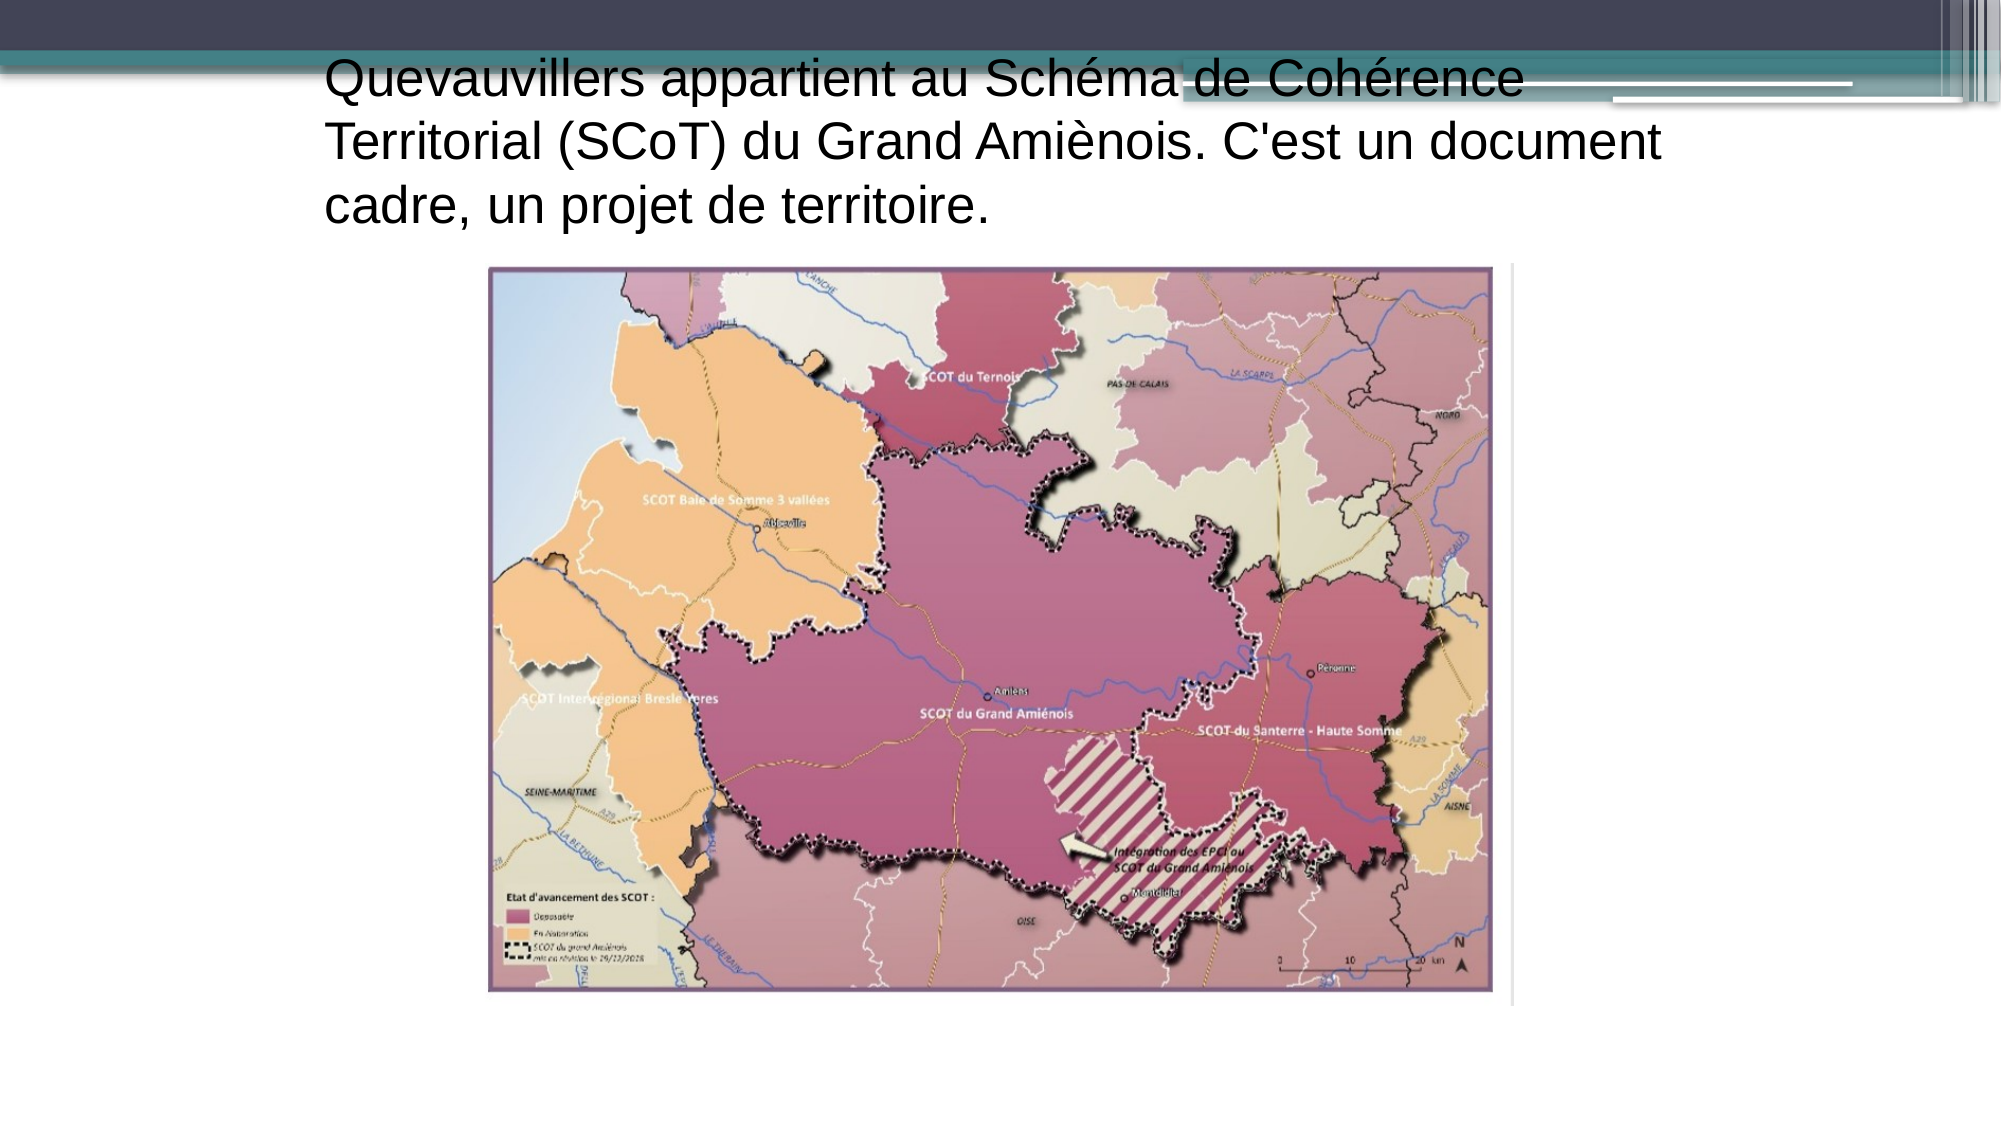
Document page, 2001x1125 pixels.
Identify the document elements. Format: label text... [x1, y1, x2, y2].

picture [485, 263, 1514, 1006]
text_box Quevauvillers appartient au Schéma de Cohérence Territorial (SCoT) du Grand Amiènois. C'est un document cadre, un projet de territoire. [324, 43, 1675, 234]
